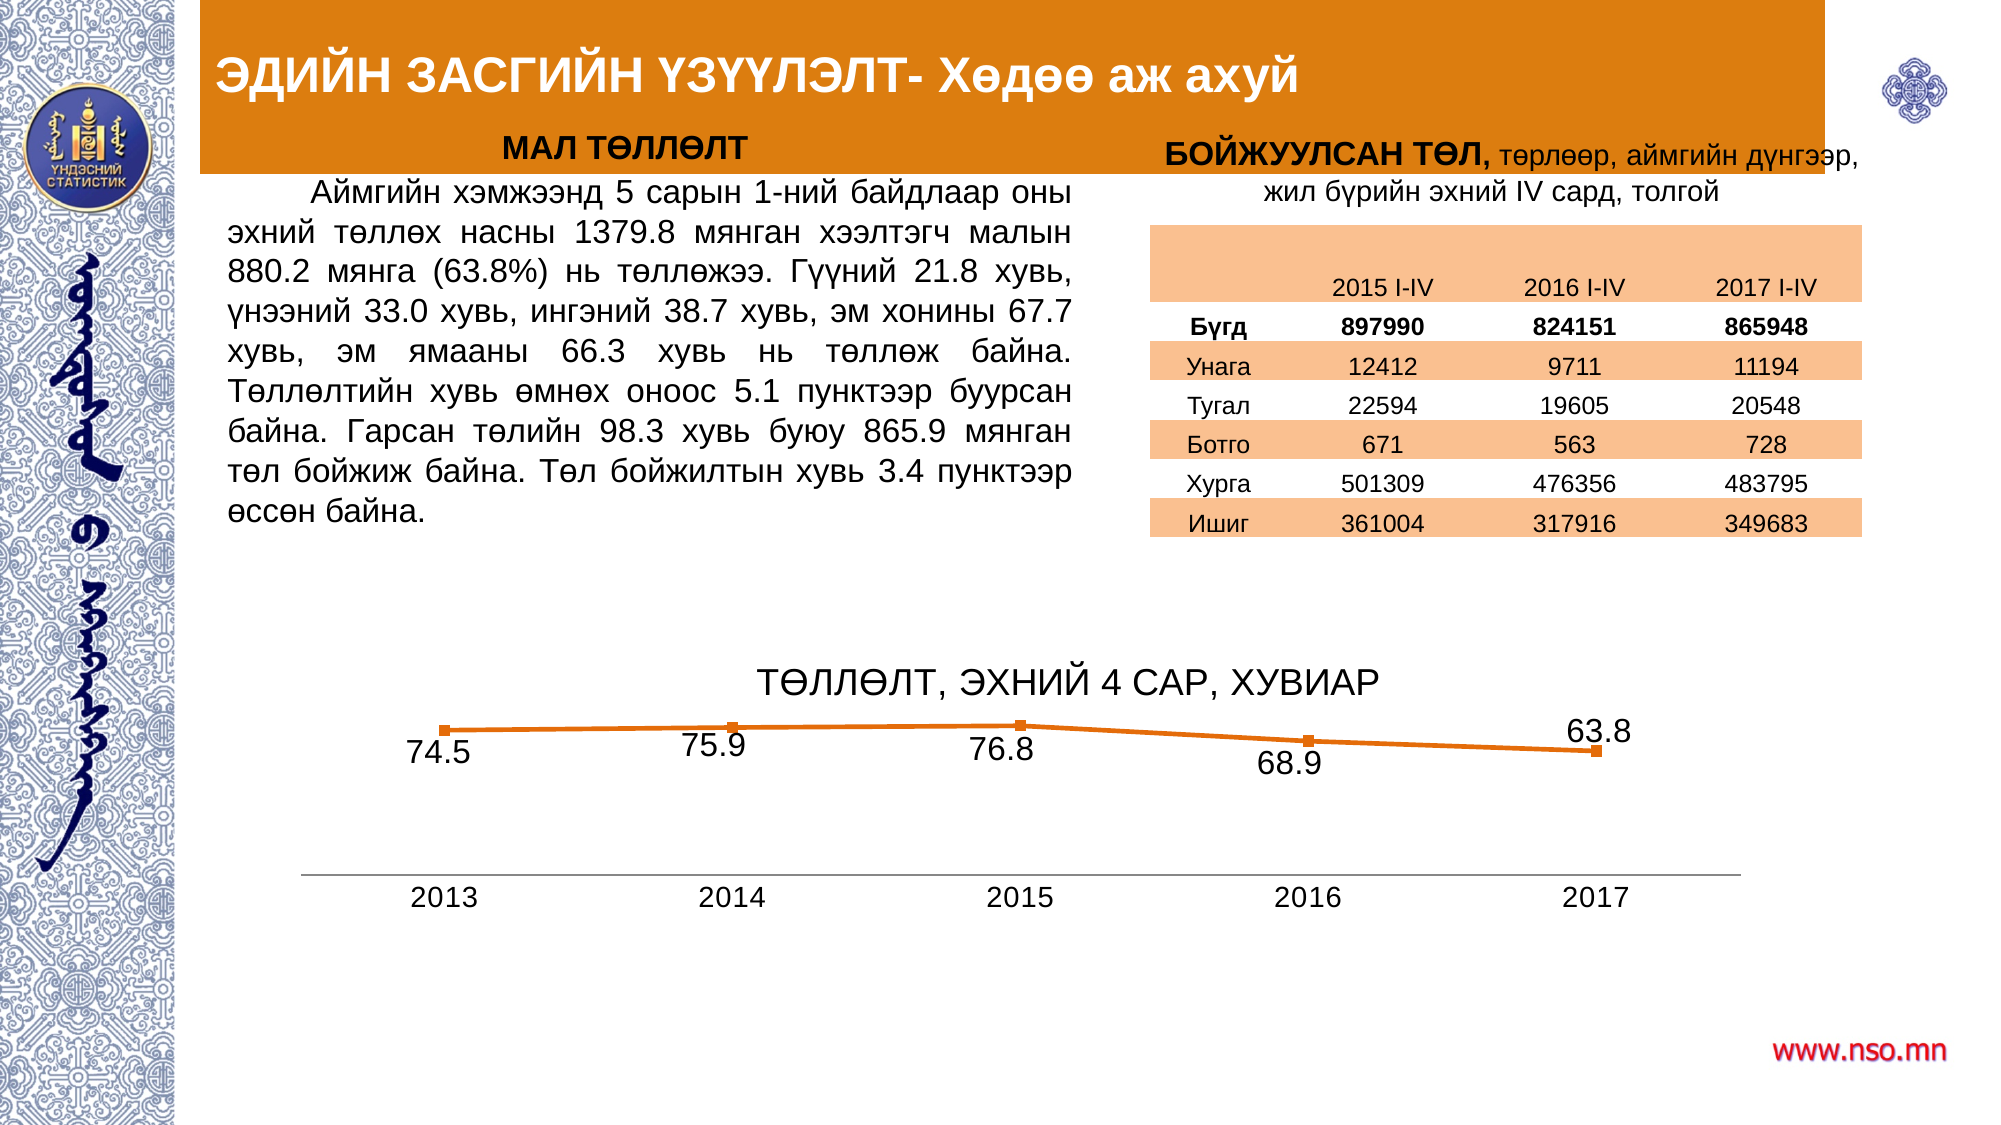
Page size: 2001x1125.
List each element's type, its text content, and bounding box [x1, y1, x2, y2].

table_header [1150, 225, 1287, 302]
title ЭДИЙН ЗАСГИЙН ҮЗҮҮЛЭЛТ- Хөдөө аж ахуй [200, 0, 1825, 174]
table_cell 11194 [1671, 341, 1862, 380]
picture [0, 0, 2001, 1125]
table_cell 501309 [1287, 459, 1479, 498]
table_header 2017 I-IV [1671, 225, 1862, 302]
text_box БОЙЖУУЛСАН ТӨЛ, төрлөөр, аймгийн дүнгээр, жил бүрийн эхний IV сард, толгой [1149, 124, 1888, 215]
table_cell 671 [1287, 420, 1479, 459]
table_cell 897990 [1287, 302, 1479, 341]
table_cell 12412 [1287, 341, 1479, 380]
table_cell 20548 [1671, 380, 1862, 420]
table_cell Ишиг [1150, 498, 1287, 537]
table_cell 22594 [1287, 380, 1479, 420]
table_cell 9711 [1479, 341, 1671, 380]
table_header МАЛ ТӨЛЛӨЛТ [388, 125, 863, 167]
table_cell 361004 [1287, 498, 1479, 537]
table_header 2016 I-IV [1479, 225, 1671, 302]
text_box Аймгийн хэмжээнд 5 сарын 1-ний байдлаар оны эхний төллөх насны 1379.8 мянган хээлтэгч малын 880.2 мянга (63.8%) нь төллөжээ. Гүүний 21.8 хувь, үнээний 33.0 хувь, ингэний 38.7 хувь, эм хонины 67.7 хувь, эм ямааны 66.3 хувь нь төллөж байна. Төллөлтийн хувь өмнөх оноос 5.1 пунктээр буурсан байна. Гарсан төлийн 98.3 хувь буюу 865.9 мянган төл бойжиж байна. Төл бойжилтын хувь 3.4 пунктээр өссөн байна. [212, 162, 1088, 537]
table_cell Тугал [1150, 380, 1287, 420]
table_cell Унага [1150, 341, 1287, 380]
table_cell 824151 [1479, 302, 1671, 341]
table_cell Бүгд [1150, 302, 1287, 341]
table_cell Ботго [1150, 420, 1287, 459]
table_cell 19605 [1479, 380, 1671, 420]
table_cell 476356 [1479, 459, 1671, 498]
table_cell Хурга [1150, 459, 1287, 498]
table_cell 349683 [1671, 498, 1862, 537]
table_cell 563 [1479, 420, 1671, 459]
table_header 2015 I-IV [1287, 225, 1479, 302]
table_cell 728 [1671, 420, 1862, 459]
table_cell 865948 [1671, 302, 1862, 341]
table_cell 483795 [1671, 459, 1862, 498]
chart [299, 637, 1813, 951]
table_cell 317916 [1479, 498, 1671, 537]
